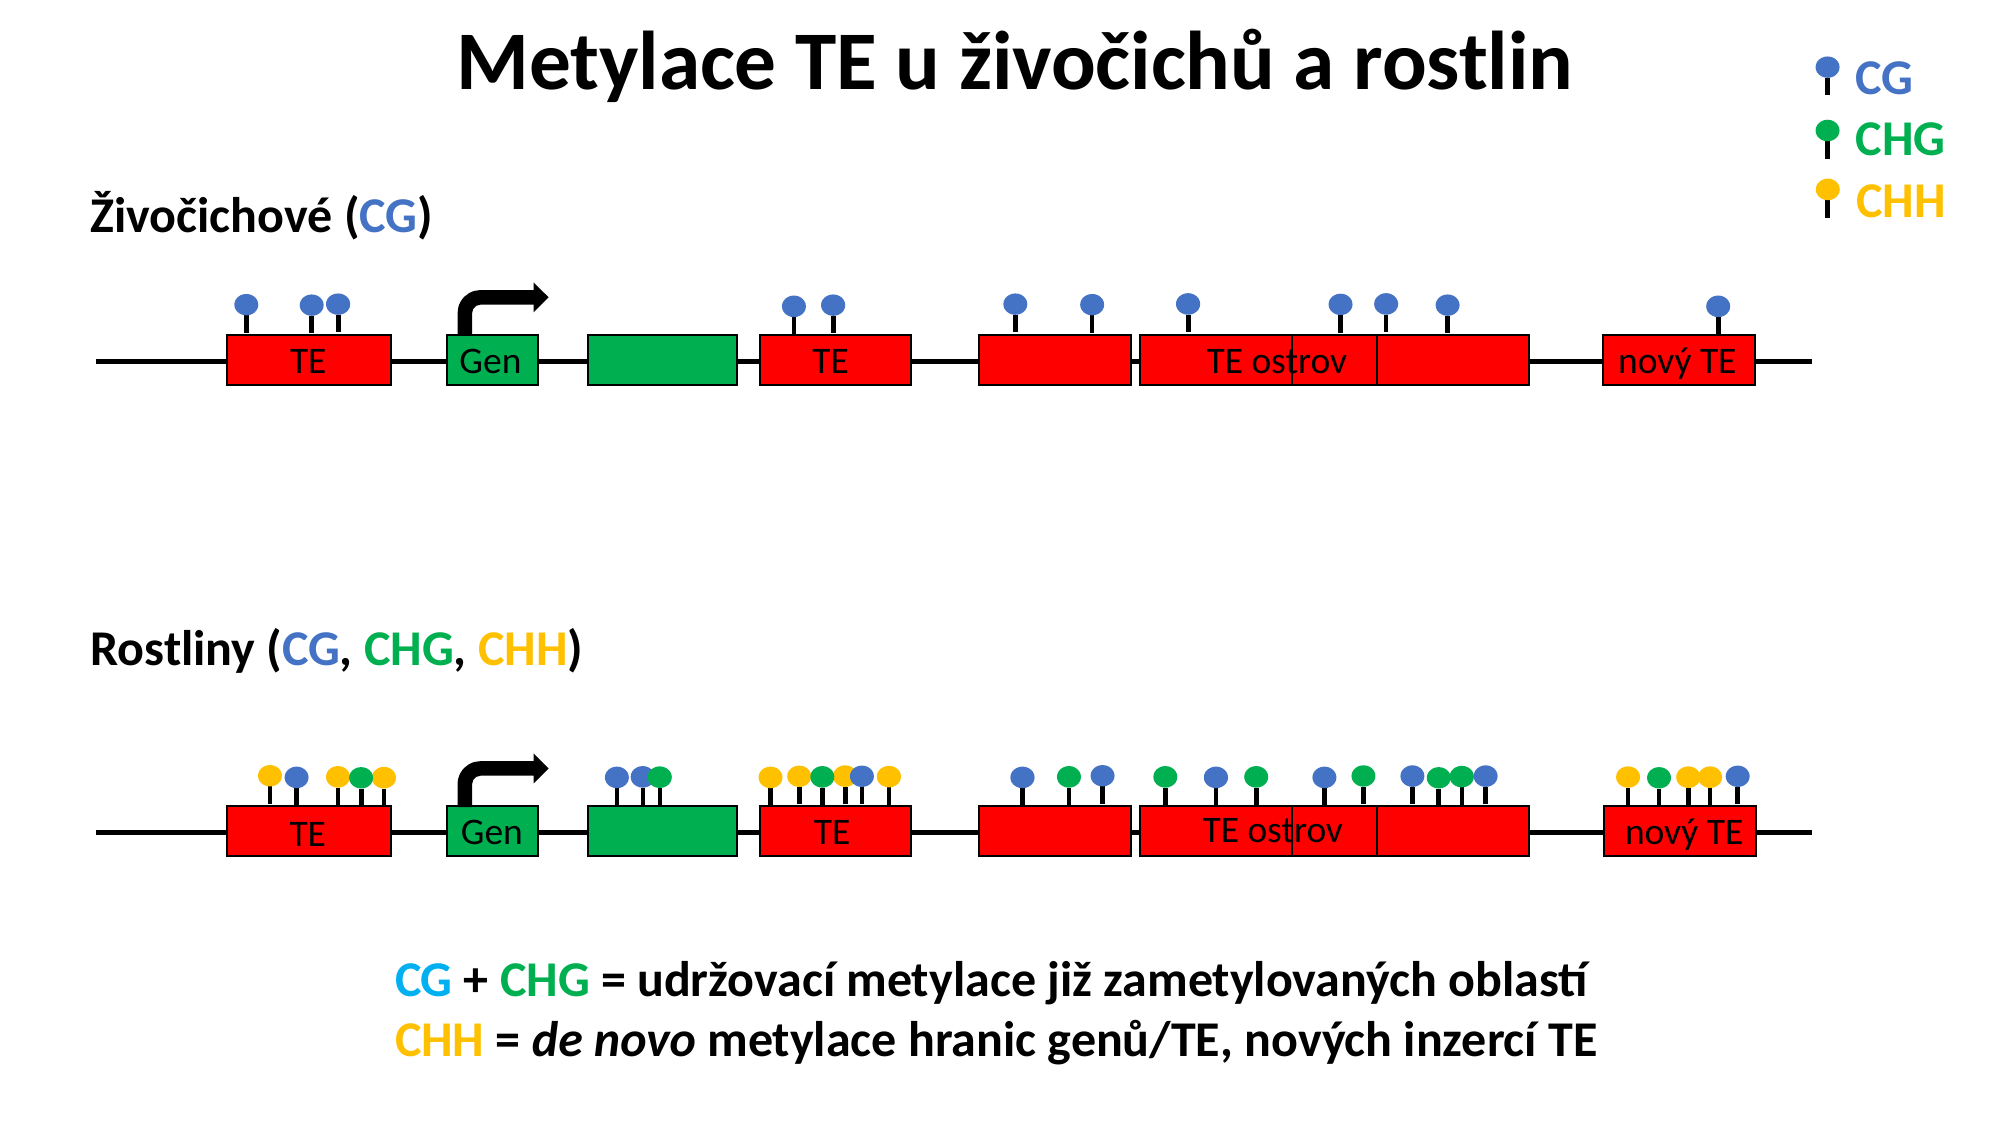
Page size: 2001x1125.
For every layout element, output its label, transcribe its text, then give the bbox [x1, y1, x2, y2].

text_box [821, 294, 846, 334]
text_box CG + CHG = udržovací metylace již zametylovaných oblastí CHH = de novo metylace hranic genů/TE, nových inzercí TE [380, 938, 1726, 1074]
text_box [1080, 294, 1105, 333]
text_box TE ostrov [1191, 362, 1442, 389]
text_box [876, 765, 901, 805]
text_box [1442, 334, 1530, 361]
text_box TE [274, 802, 347, 832]
text_box [870, 362, 912, 386]
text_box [234, 294, 259, 333]
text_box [1090, 765, 1115, 804]
text_box [226, 334, 275, 361]
text_box [226, 805, 274, 832]
text_box [587, 833, 738, 857]
text_box [759, 805, 799, 832]
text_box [1203, 766, 1229, 806]
text_box [872, 833, 912, 857]
text_box CG [1841, 36, 1933, 98]
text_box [1351, 765, 1376, 805]
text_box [1003, 293, 1028, 333]
text_box Metylace TE u živočichů a rostlin [324, 0, 1707, 114]
text_box [978, 833, 1132, 857]
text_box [1153, 766, 1178, 806]
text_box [1312, 766, 1337, 806]
text_box [1139, 334, 1191, 361]
text_box Gen [444, 328, 557, 361]
text_box [978, 334, 1132, 361]
text_box CHG [1841, 98, 1965, 173]
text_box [832, 765, 849, 805]
text_box Gen [444, 362, 557, 389]
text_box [1010, 766, 1035, 806]
text_box Gen [446, 799, 559, 832]
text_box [787, 765, 812, 805]
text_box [1725, 765, 1750, 805]
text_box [1175, 293, 1201, 333]
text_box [781, 295, 806, 335]
text_box [587, 805, 738, 832]
text_box [226, 362, 275, 386]
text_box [325, 766, 350, 806]
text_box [1244, 766, 1269, 806]
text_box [1616, 766, 1641, 806]
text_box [810, 766, 835, 806]
text_box [457, 282, 549, 328]
text_box [587, 334, 738, 361]
text_box TE [274, 833, 347, 862]
text_box TE [275, 362, 348, 389]
text_box TE [799, 833, 872, 860]
text_box [347, 806, 392, 832]
text_box CHH [1841, 159, 1964, 235]
text_box [1395, 833, 1530, 857]
text_box [457, 753, 549, 799]
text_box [630, 766, 647, 806]
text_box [1426, 767, 1451, 806]
text_box Živočichové (CG) [75, 175, 522, 250]
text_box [1815, 119, 1840, 159]
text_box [758, 766, 783, 806]
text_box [1706, 295, 1731, 335]
text_box [870, 334, 912, 361]
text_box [1698, 766, 1723, 806]
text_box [1815, 56, 1840, 96]
text_box [759, 334, 797, 361]
text_box TE ostrov [1188, 833, 1395, 858]
text_box [759, 833, 799, 857]
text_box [1435, 294, 1460, 334]
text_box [1400, 765, 1425, 805]
text_box [348, 334, 392, 361]
text_box nový TE [1603, 362, 1759, 389]
text_box [347, 833, 392, 857]
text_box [1474, 765, 1498, 805]
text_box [1328, 293, 1353, 333]
text_box TE ostrov [1188, 797, 1395, 832]
text_box [1603, 833, 1610, 857]
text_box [647, 766, 672, 806]
text_box [1442, 362, 1530, 386]
text_box [978, 362, 1132, 386]
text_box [371, 766, 396, 806]
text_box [325, 293, 351, 333]
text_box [1815, 178, 1840, 218]
text_box nový TE [1610, 833, 1765, 860]
text_box [1139, 833, 1188, 857]
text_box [257, 765, 282, 804]
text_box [1647, 767, 1671, 806]
text_box [226, 833, 274, 857]
text_box [1395, 805, 1530, 832]
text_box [1056, 766, 1081, 806]
text_box [348, 362, 392, 386]
text_box TE [797, 362, 870, 389]
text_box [1374, 293, 1399, 333]
text_box TE [275, 329, 348, 361]
text_box nový TE [1610, 799, 1765, 832]
text_box nový TE [1603, 328, 1759, 361]
text_box [1139, 362, 1191, 386]
text_box TE [797, 328, 870, 361]
text_box [872, 805, 912, 832]
text_box [759, 362, 797, 386]
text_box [1676, 766, 1698, 806]
text_box TE [799, 805, 872, 832]
text_box [587, 362, 738, 386]
text_box TE ostrov [1191, 328, 1442, 361]
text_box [849, 765, 874, 805]
text_box [978, 805, 1132, 832]
text_box Gen [446, 833, 559, 860]
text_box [1449, 765, 1474, 805]
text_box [349, 767, 374, 806]
text_box Rostliny (CG, CHG, CHH) [75, 608, 631, 683]
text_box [284, 766, 309, 806]
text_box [604, 766, 629, 806]
text_box [1139, 805, 1188, 832]
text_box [299, 294, 324, 334]
text_box [1603, 805, 1610, 832]
